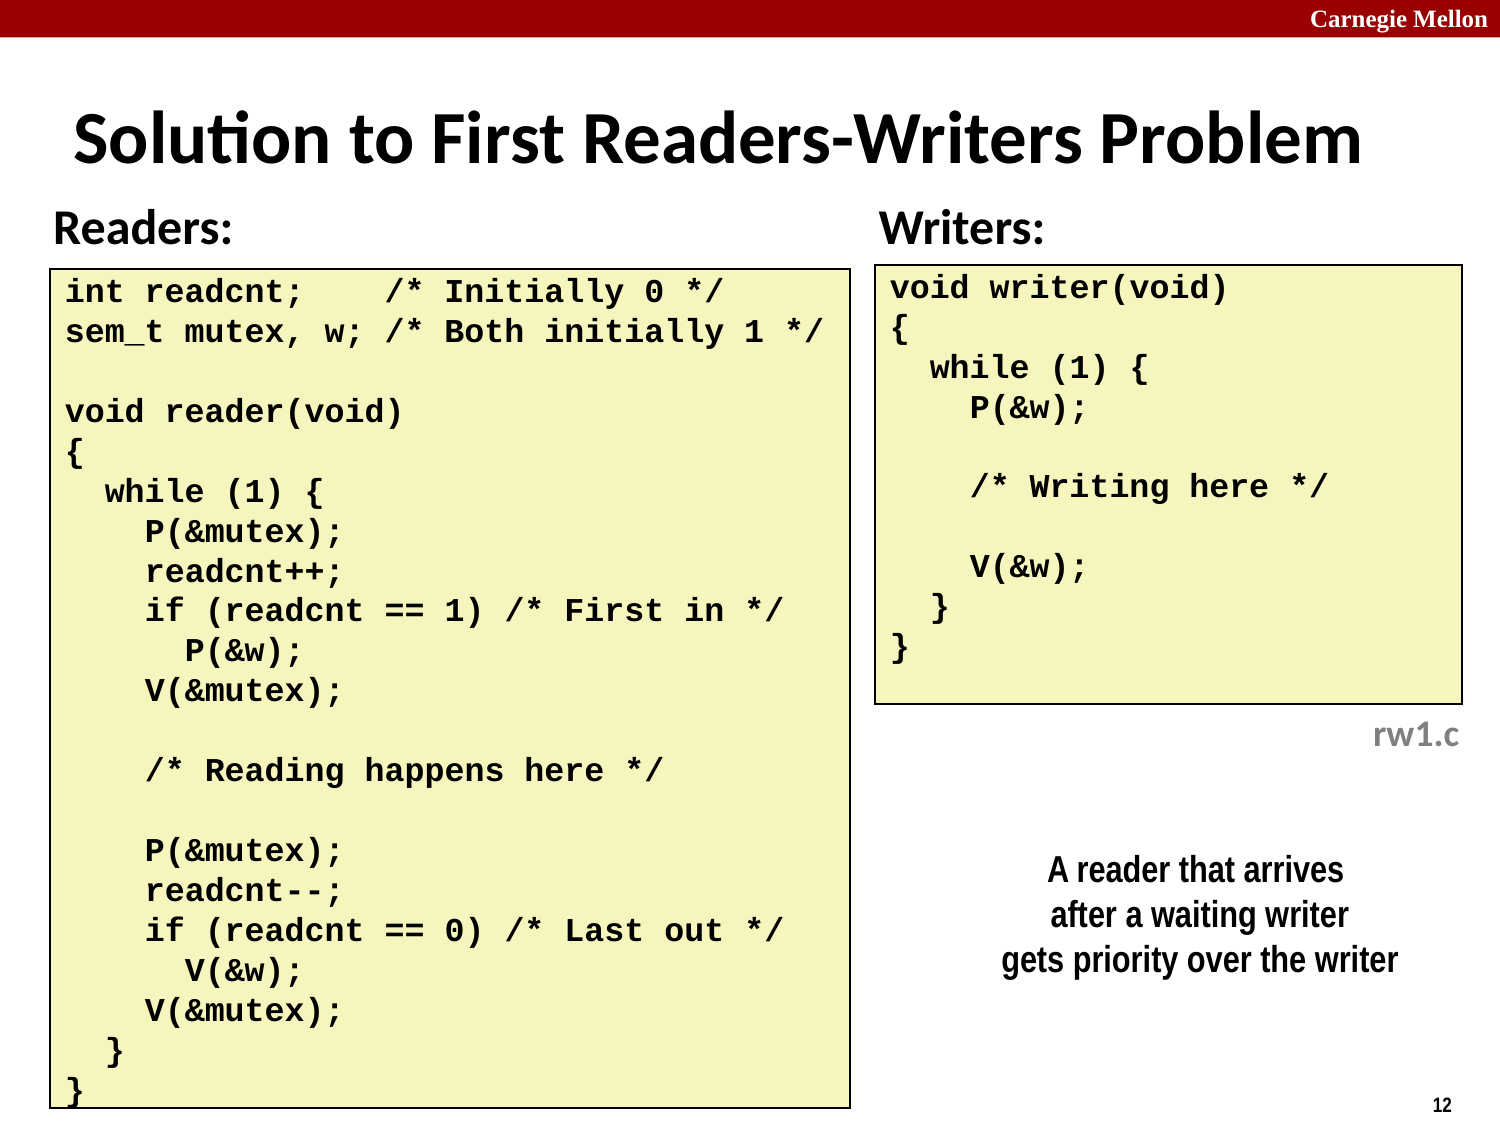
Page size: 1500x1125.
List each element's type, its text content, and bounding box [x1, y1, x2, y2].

title Solution to First Readers-Writers Problem [58, 71, 1463, 197]
text_box int readcnt; /* Initially 0 */ sem_t mutex, w; /* Both initially 1 */ void reader(void) { while (1) { P(&mutex); readcnt++; if (readcnt == 1) /* First in */ P(&w); V(&mutex); /* Reading happens here */ P(&mutex); readcnt--; if (readcnt == 0) /* Last out */ V(&w); V(&mutex); } } [50, 269, 850, 1108]
text_box A reader that arrives after a waiting writer gets priority over the writer [986, 837, 1414, 988]
text_box Writers: [863, 187, 1061, 263]
text_box Readers: [38, 187, 249, 263]
text_box void writer(void) { while (1) { P(&w); /* Writing here */ V(&w); } } [874, 264, 1463, 705]
text_box rw1.c [1358, 701, 1475, 762]
